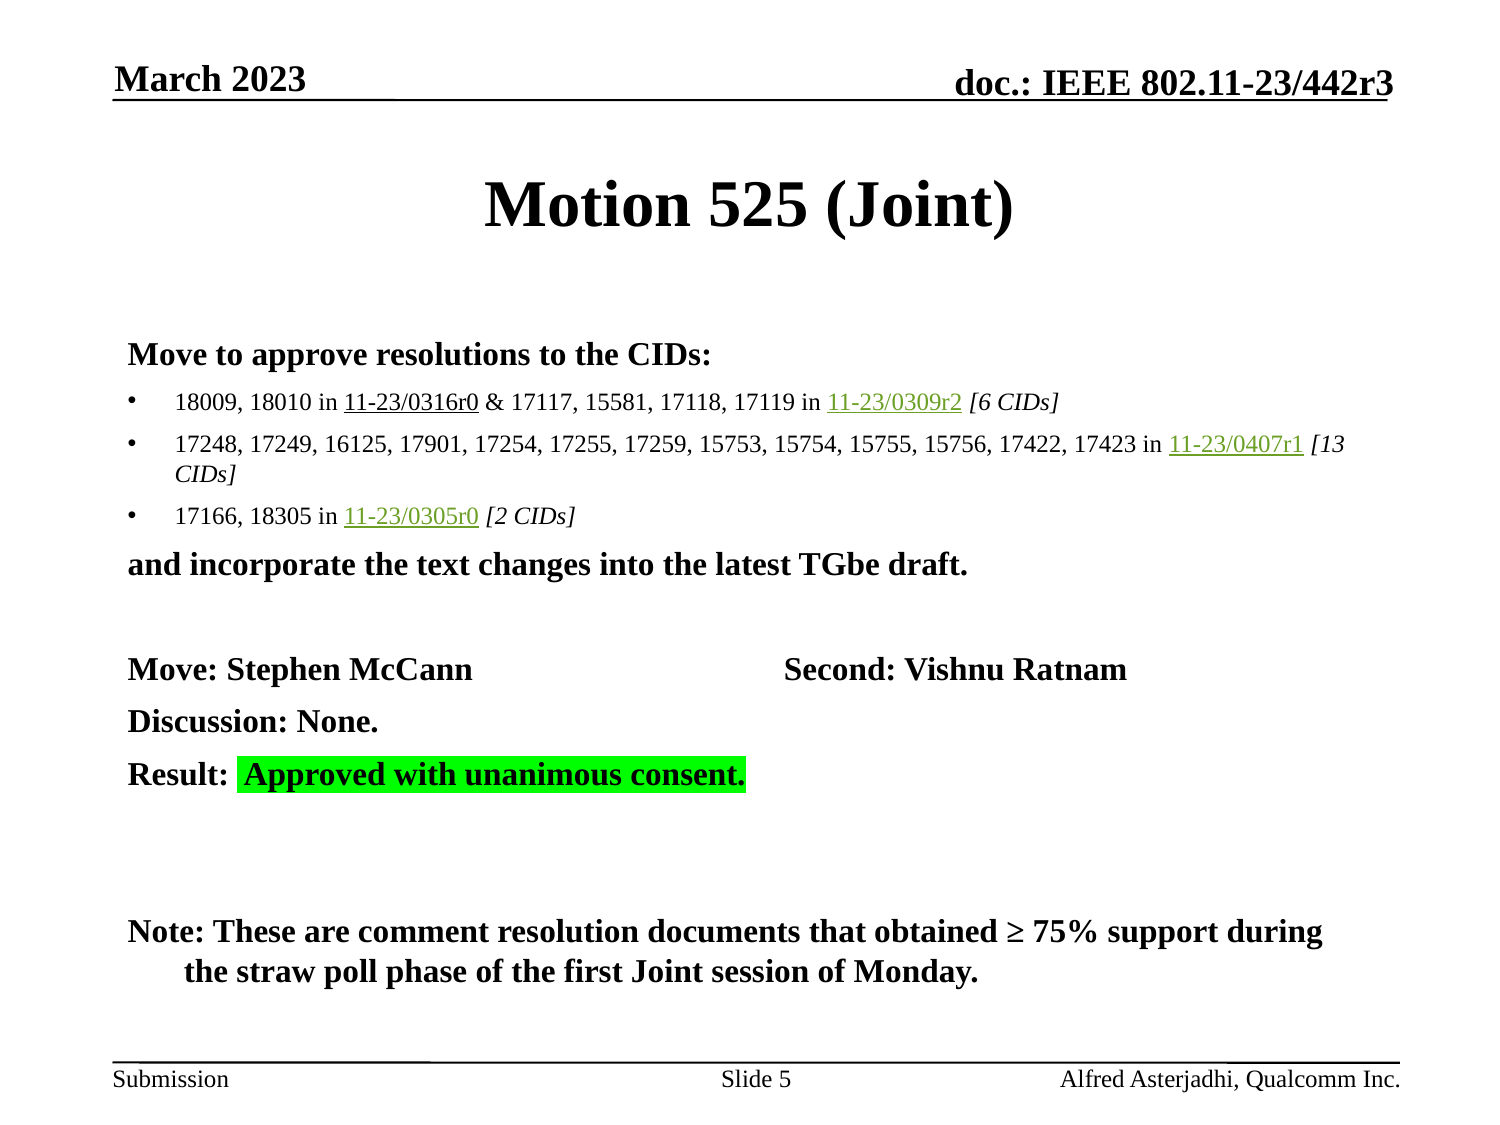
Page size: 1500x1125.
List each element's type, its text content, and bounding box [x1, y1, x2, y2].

slide_number Slide 5 [712, 1061, 800, 1123]
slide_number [114, 54, 423, 100]
footer Alfred Asterjadhi, Qualcomm Inc. [878, 1061, 1402, 1093]
title Motion 525 (Joint) [112, 112, 1388, 288]
list Move to approve resolutions to the CIDs: 18009, 18010 in 11-23/0316r0 & 17117, 15581, 17118, 17119 in 11-23/0309r2 [6 CIDs] 17248, 17249, 16125, 17901, 17254, 17255, 17259, 15753, 15754, 15755, 15756, 17422, 17423 in 11-23/0407r1 [13 CIDs] 17166, 18305 in 11-23/0305r0 [2 CIDs] and incorporate the text changes into the latest TGbe draft. Move: Stephen McCann Second: Vishnu Ratnam Discussion: None. Result: Approved with unanimous consent. Note: These are comment resolution documents that obtained ≥ 75% support during the straw poll phase of the first Joint session of Monday. [112, 324, 1388, 1000]
